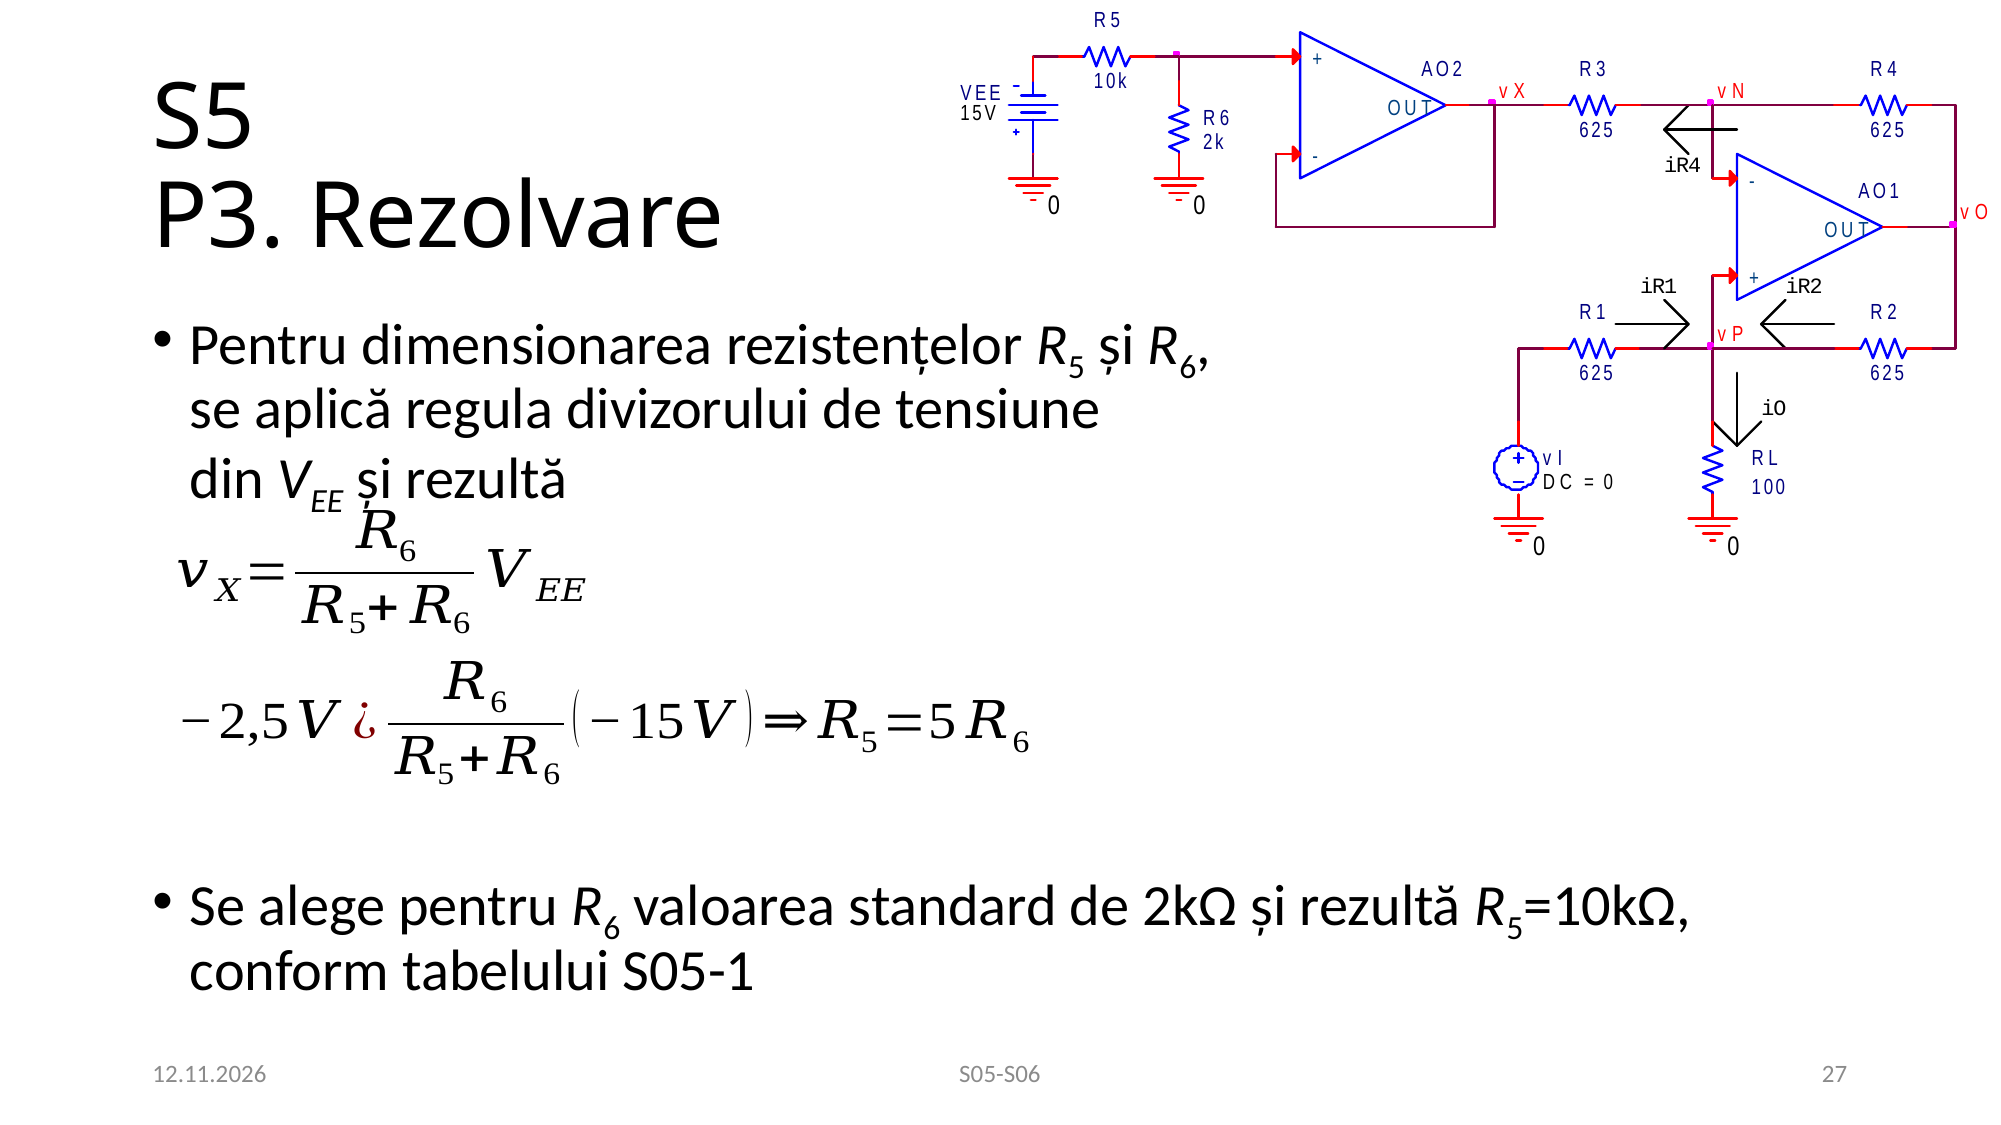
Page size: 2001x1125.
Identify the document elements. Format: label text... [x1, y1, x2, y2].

footer S05-S06 [662, 1042, 1338, 1103]
picture [957, 4, 2000, 573]
title S5 P3. Rezolvare [137, 59, 957, 278]
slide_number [137, 1042, 588, 1103]
slide_number 27 [1412, 1042, 1863, 1103]
list Pentru dimensionarea rezistențelor R5 și R6, se aplică regula divizorului de tensiune din VEE și rezultă Se alege pentru R6 valoarea standard de 2kΩ și rezultă R5=10kΩ, conform tabelului S05-1 [137, 299, 1863, 1014]
